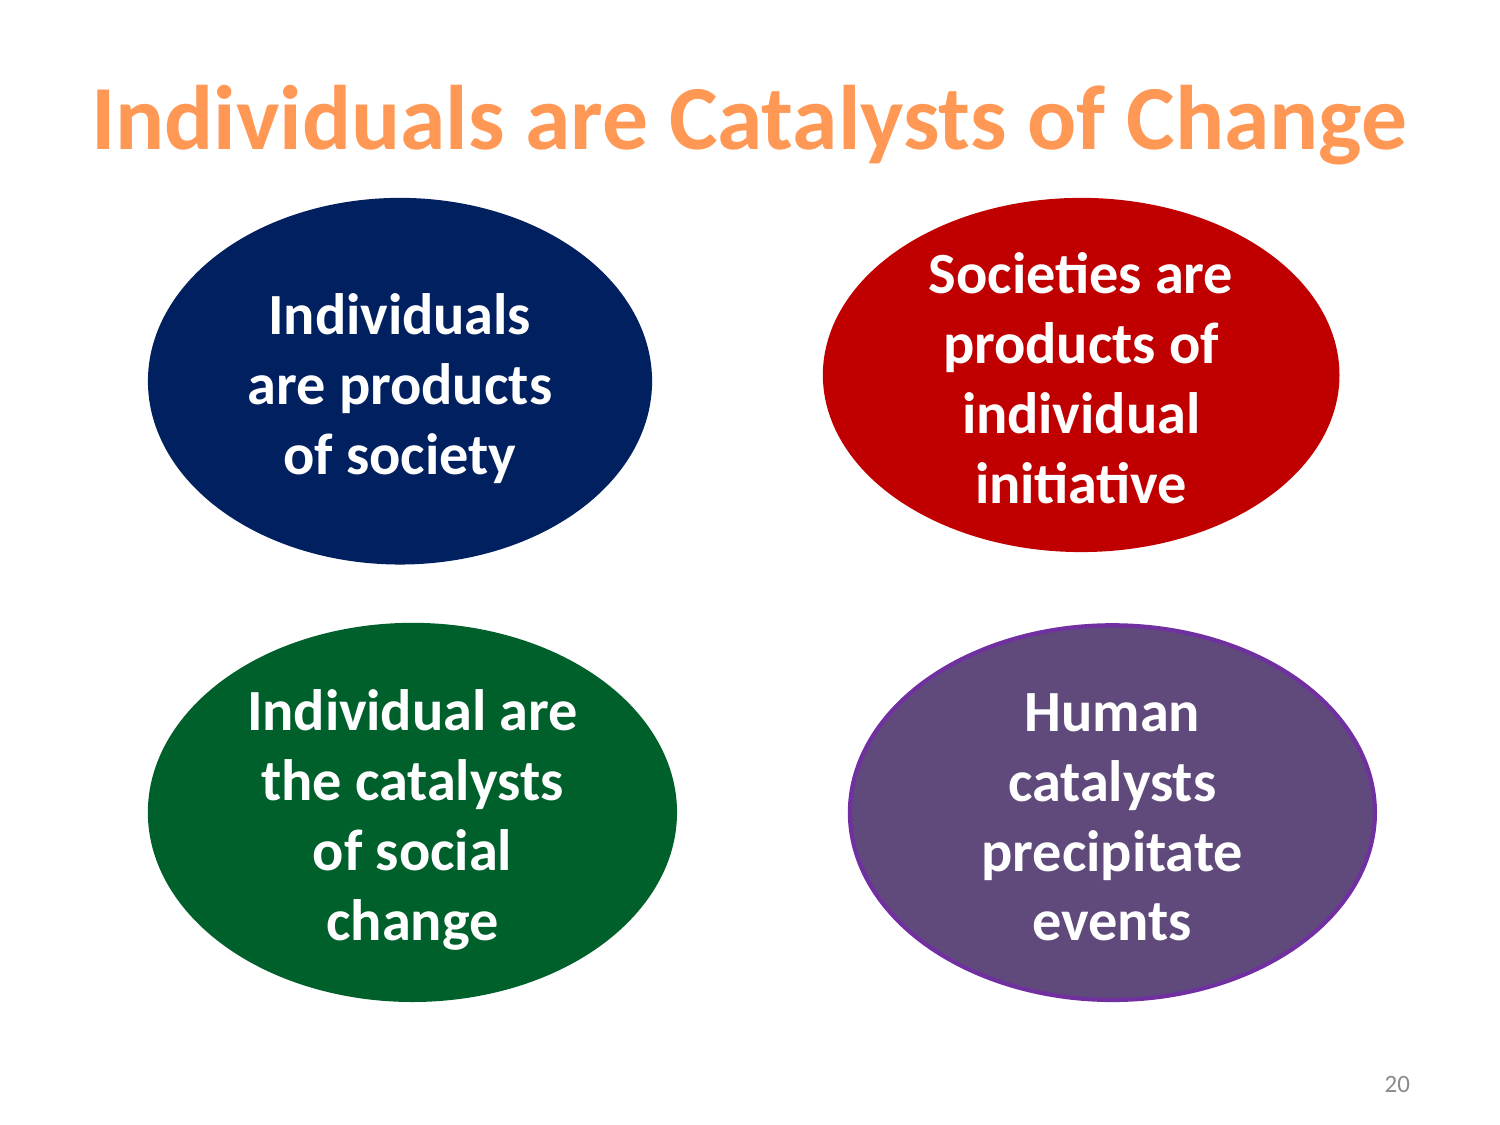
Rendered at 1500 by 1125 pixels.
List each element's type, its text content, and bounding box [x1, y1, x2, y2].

slide_number 20 [1074, 1052, 1425, 1113]
text_box Human catalysts precipitate events [847, 623, 1378, 1003]
text_box Individual are the catalysts of social change [147, 622, 678, 1003]
text_box Societies are products of individual initiative [822, 197, 1340, 553]
text_box Individuals are products of society [147, 197, 653, 565]
text_box Individuals are Catalysts of Change [75, 49, 1424, 175]
